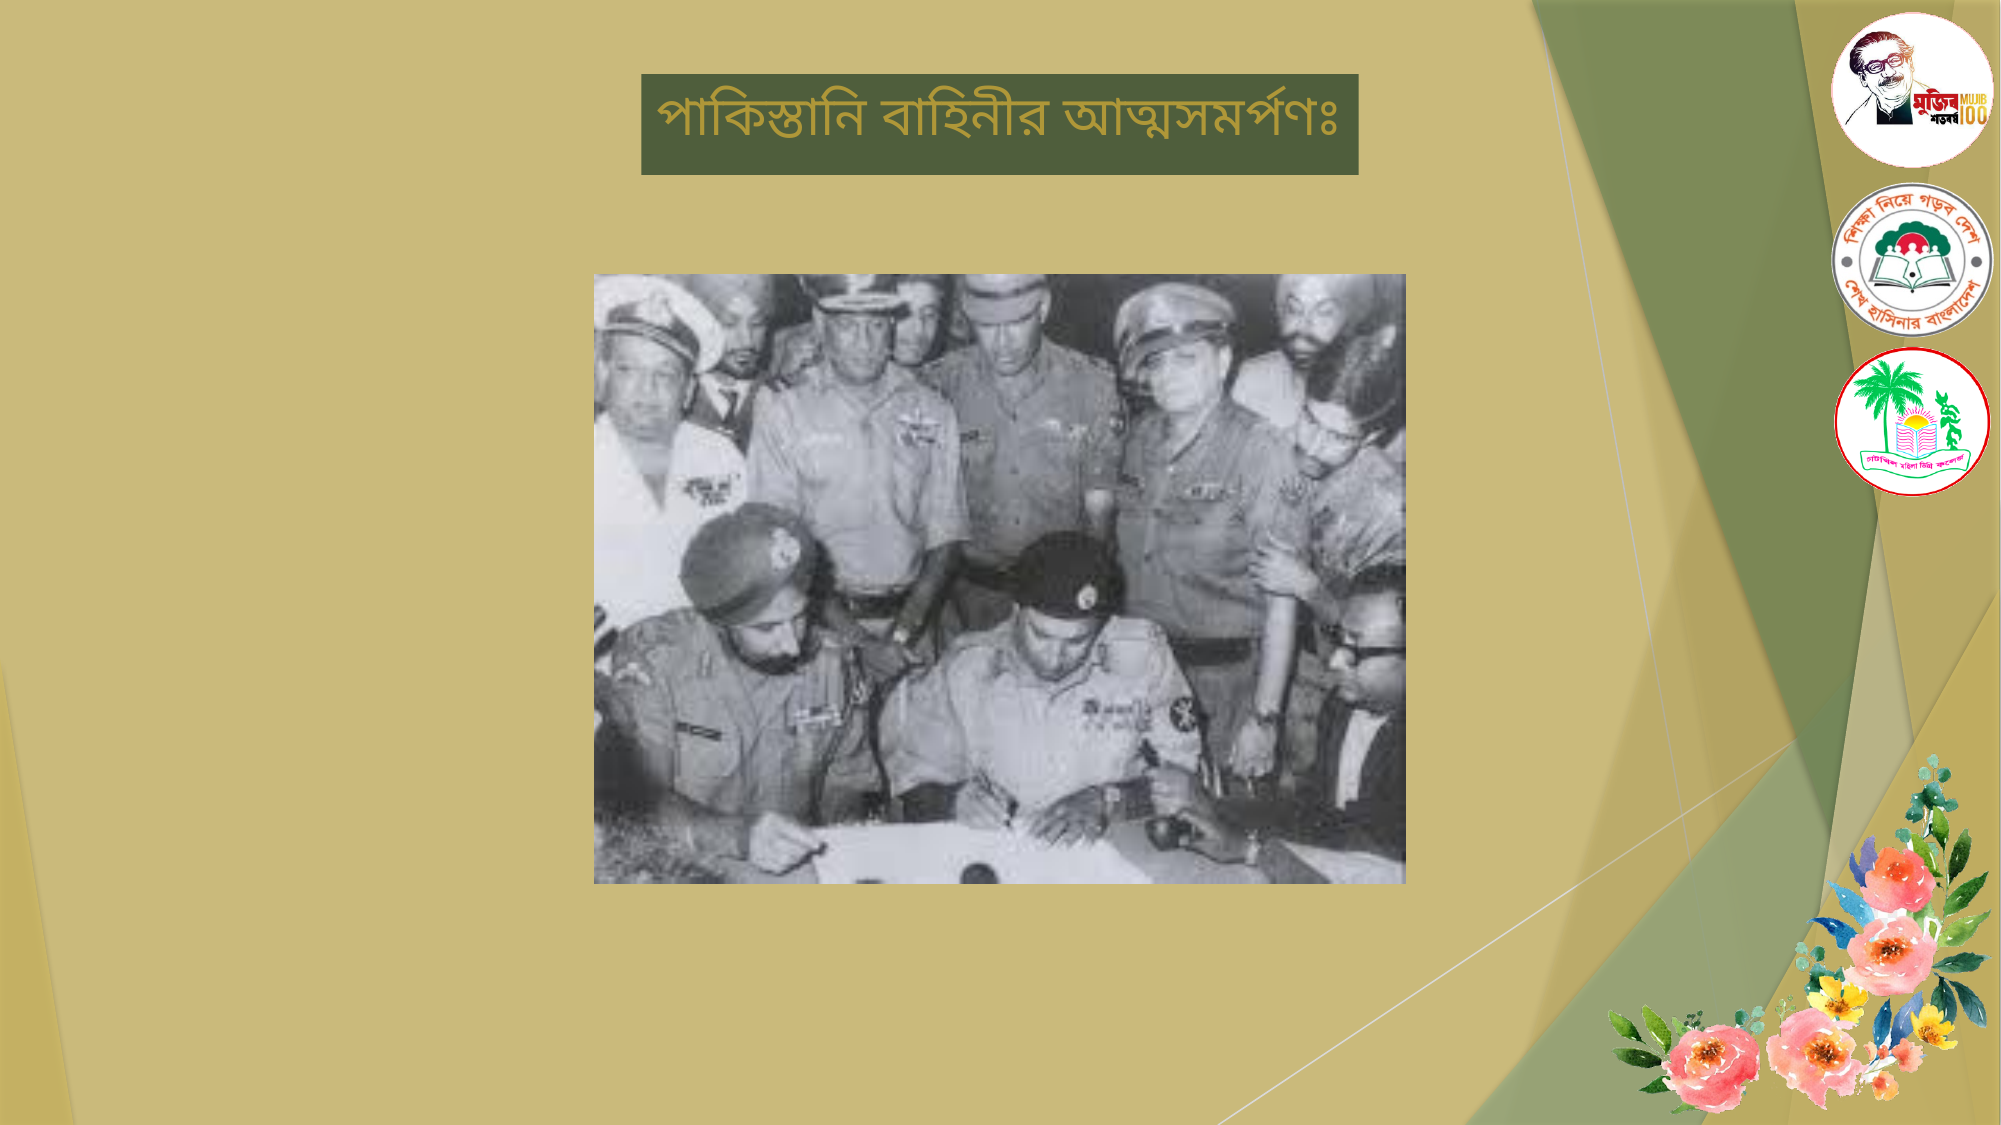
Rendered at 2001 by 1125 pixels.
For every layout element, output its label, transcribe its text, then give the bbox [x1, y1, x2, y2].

title পাকিস্তানি বাহিনীর আত্মসমর্পণঃ [641, 74, 1359, 175]
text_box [1586, 11, 2000, 1125]
picture [593, 274, 1407, 884]
